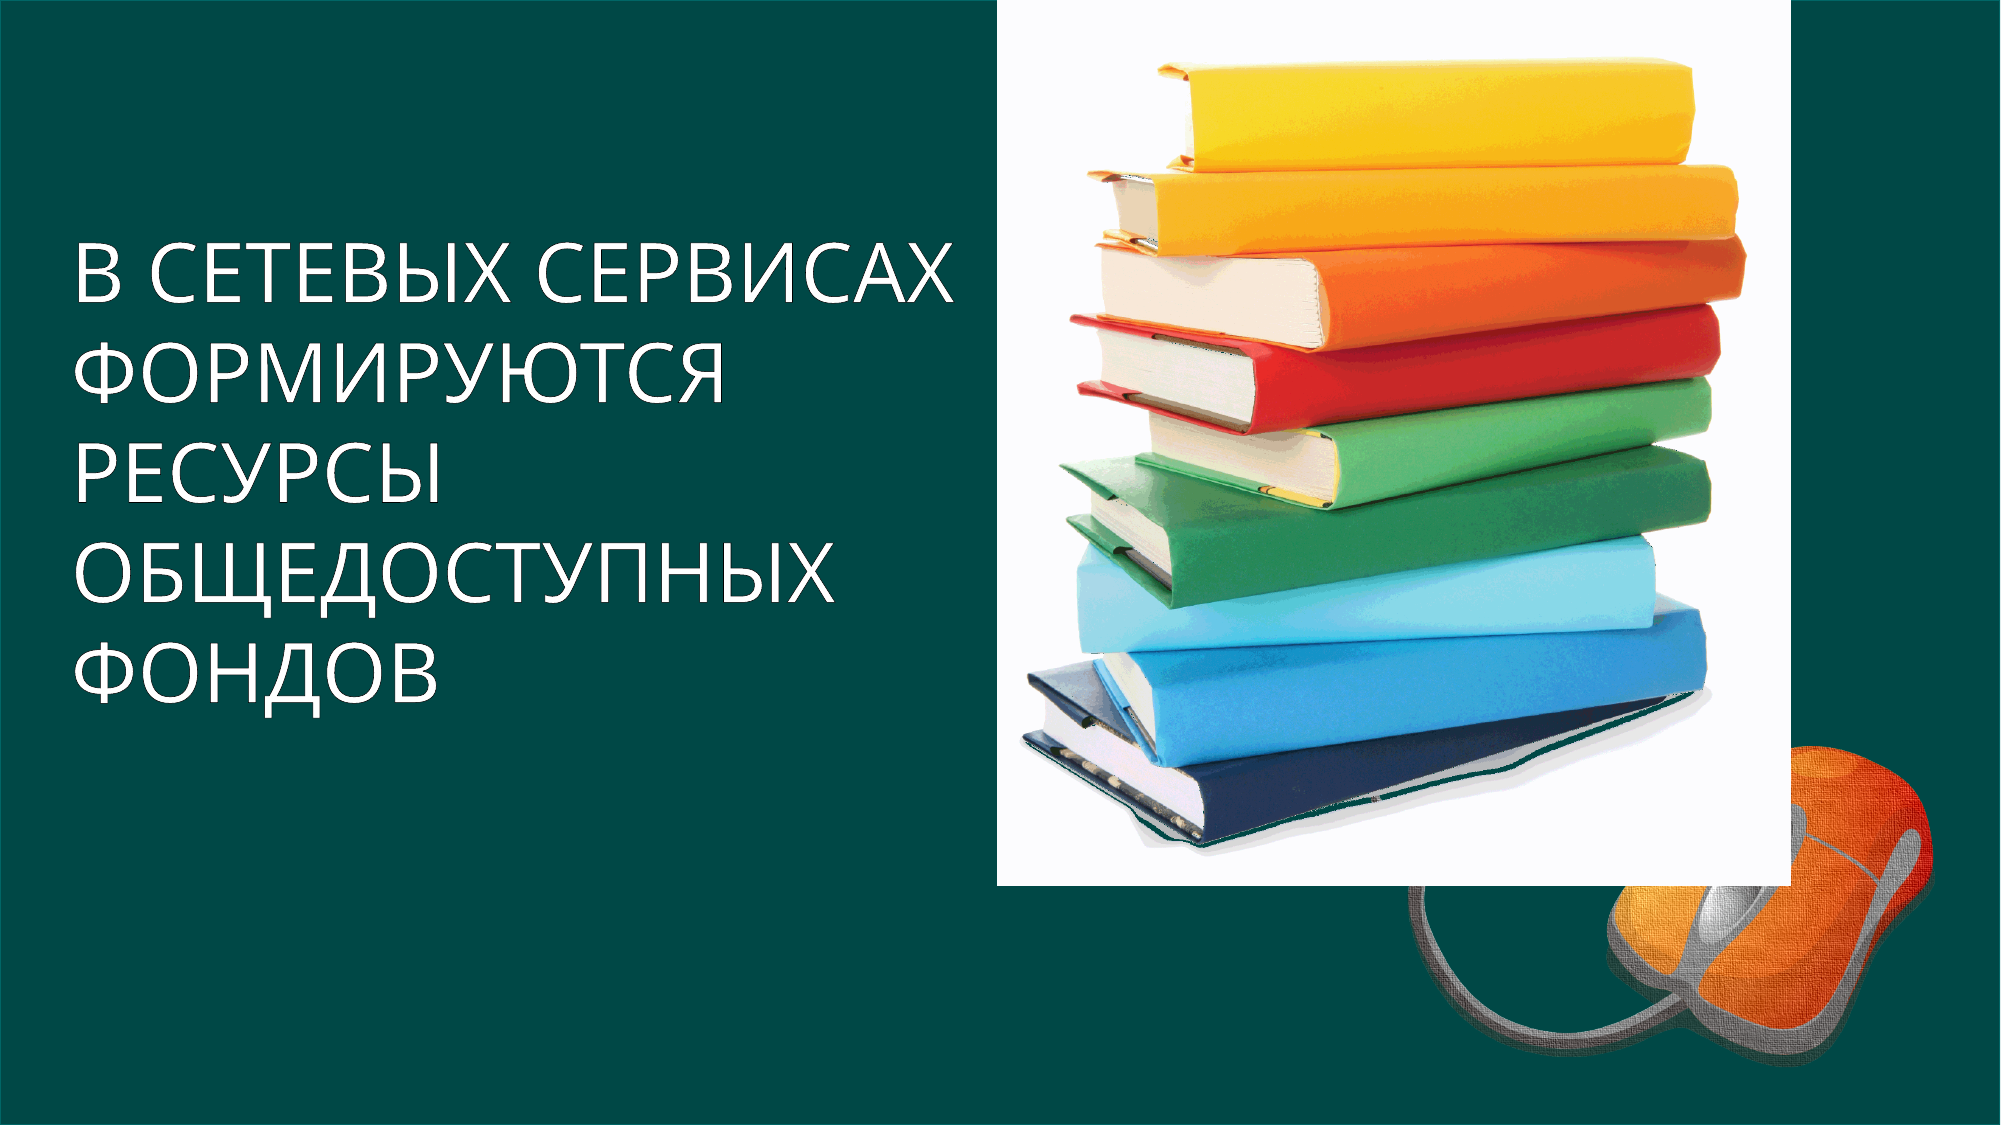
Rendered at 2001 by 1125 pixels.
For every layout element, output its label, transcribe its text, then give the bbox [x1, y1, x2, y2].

text_box В СЕТЕВЫХ СЕРВИСАХ ФОРМИРУЮТСЯ РЕСУРСЫ ОБЩЕДОСТУПНЫХ ФОНДОВ [55, 211, 997, 727]
picture [997, 0, 1935, 1125]
